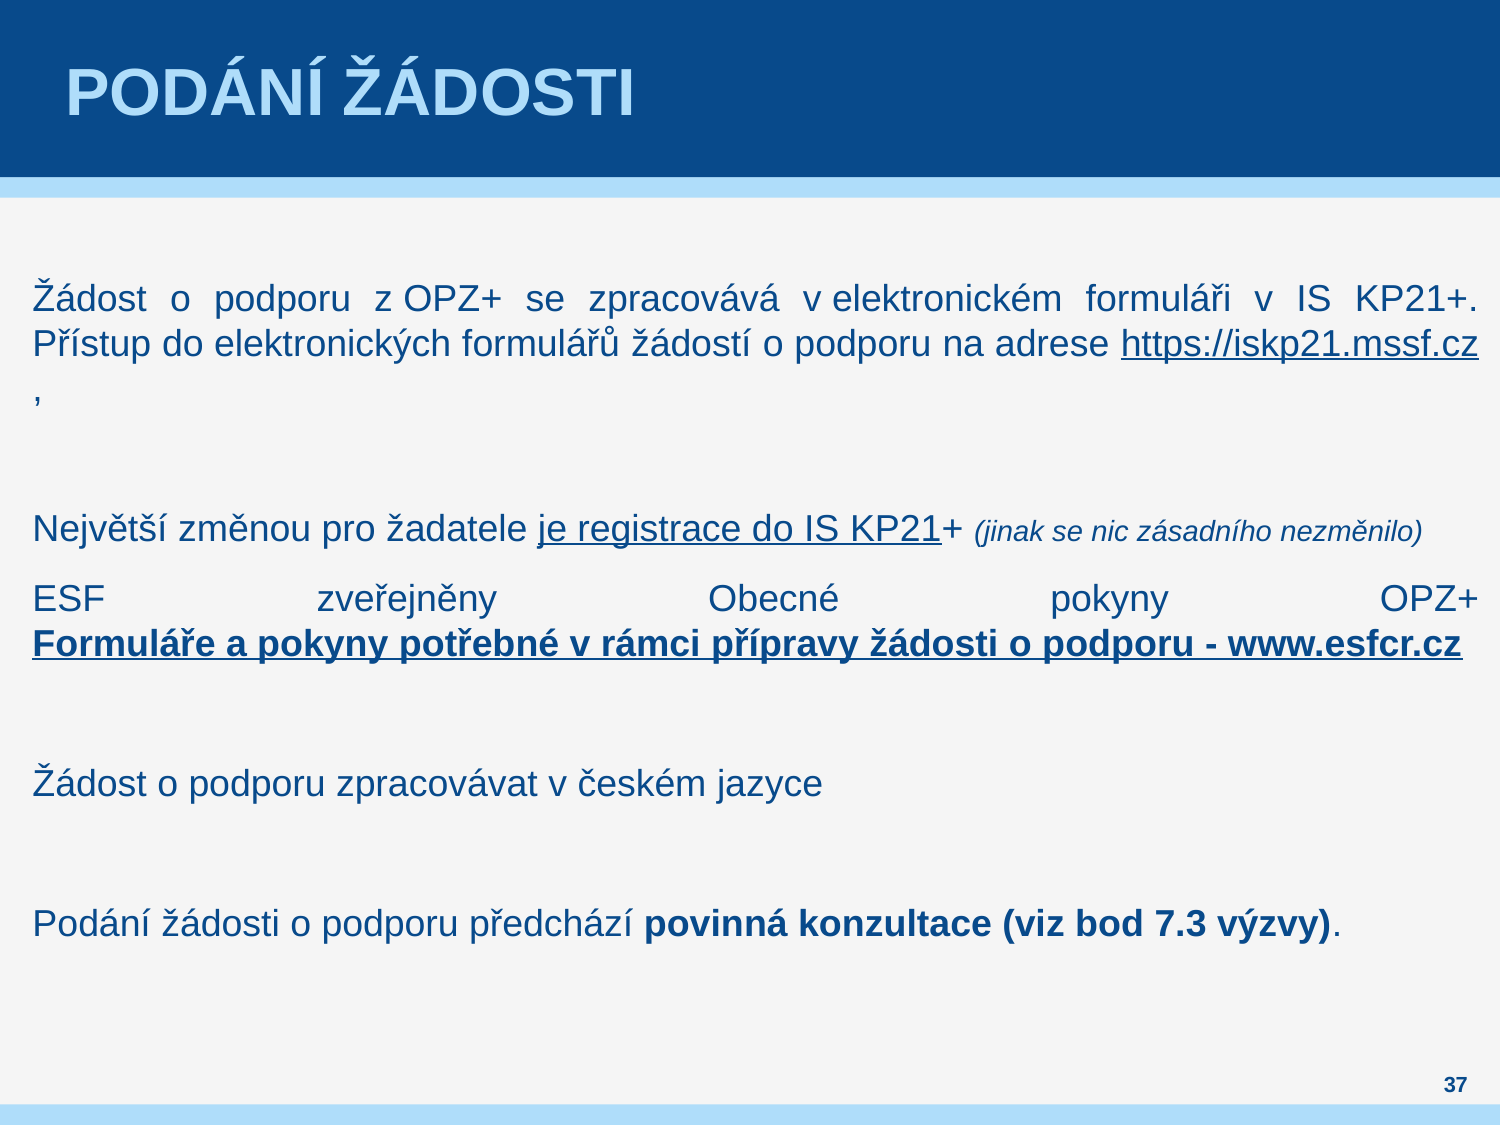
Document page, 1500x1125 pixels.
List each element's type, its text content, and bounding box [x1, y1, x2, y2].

text_box Žádost o podporu z OPZ+ se zpracovává v elektronickém formuláři v IS KP21+. Přístup do elektronických formulářů žádostí o podporu na adrese https://iskp21.mssf.cz, Největší změnou pro žadatele je registrace do IS KP21+ (jinak se nic zásadního nezměnilo) ESF zveřejněny Obecné pokyny OPZ+ Formuláře a pokyny potřebné v rámci přípravy žádosti o podporu - www.esfcr.cz Žádost o podporu zpracovávat v českém jazyce Podání žádosti o podporu předchází povinná konzultace (viz bod 7.3 výzvy). [17, 196, 1495, 1092]
slide_number 37 [1417, 1092, 1495, 1099]
title Podání ŽÁDOSTI [59, 0, 1441, 178]
